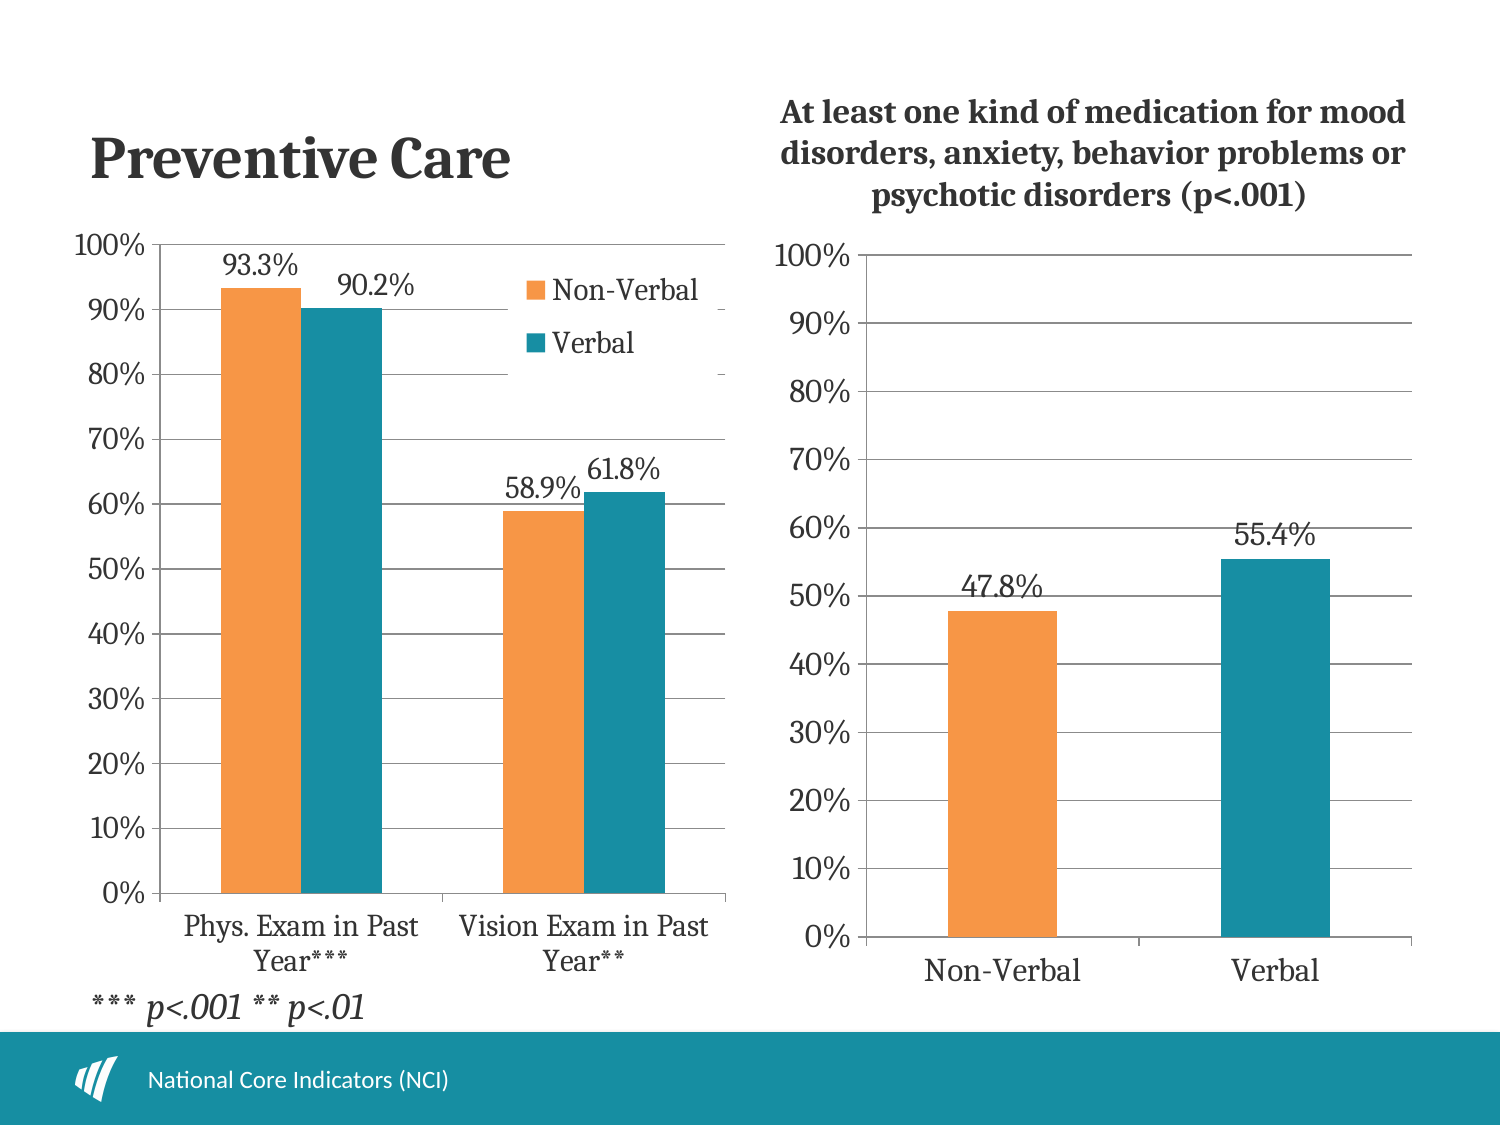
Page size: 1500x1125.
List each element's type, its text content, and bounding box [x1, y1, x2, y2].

footer National Core Indicators (NCI) [132, 1048, 1243, 1109]
chart [74, 220, 738, 980]
list At least one kind of medication for mood disorders, anxiety, behavior problems or psychotic disorders (p<.001) [761, 38, 1425, 220]
picture [75, 1056, 118, 1102]
text_box *** p<.001 ** p<.01 [75, 974, 762, 1035]
chart [761, 220, 1426, 1006]
list Preventive Care [75, 38, 738, 199]
